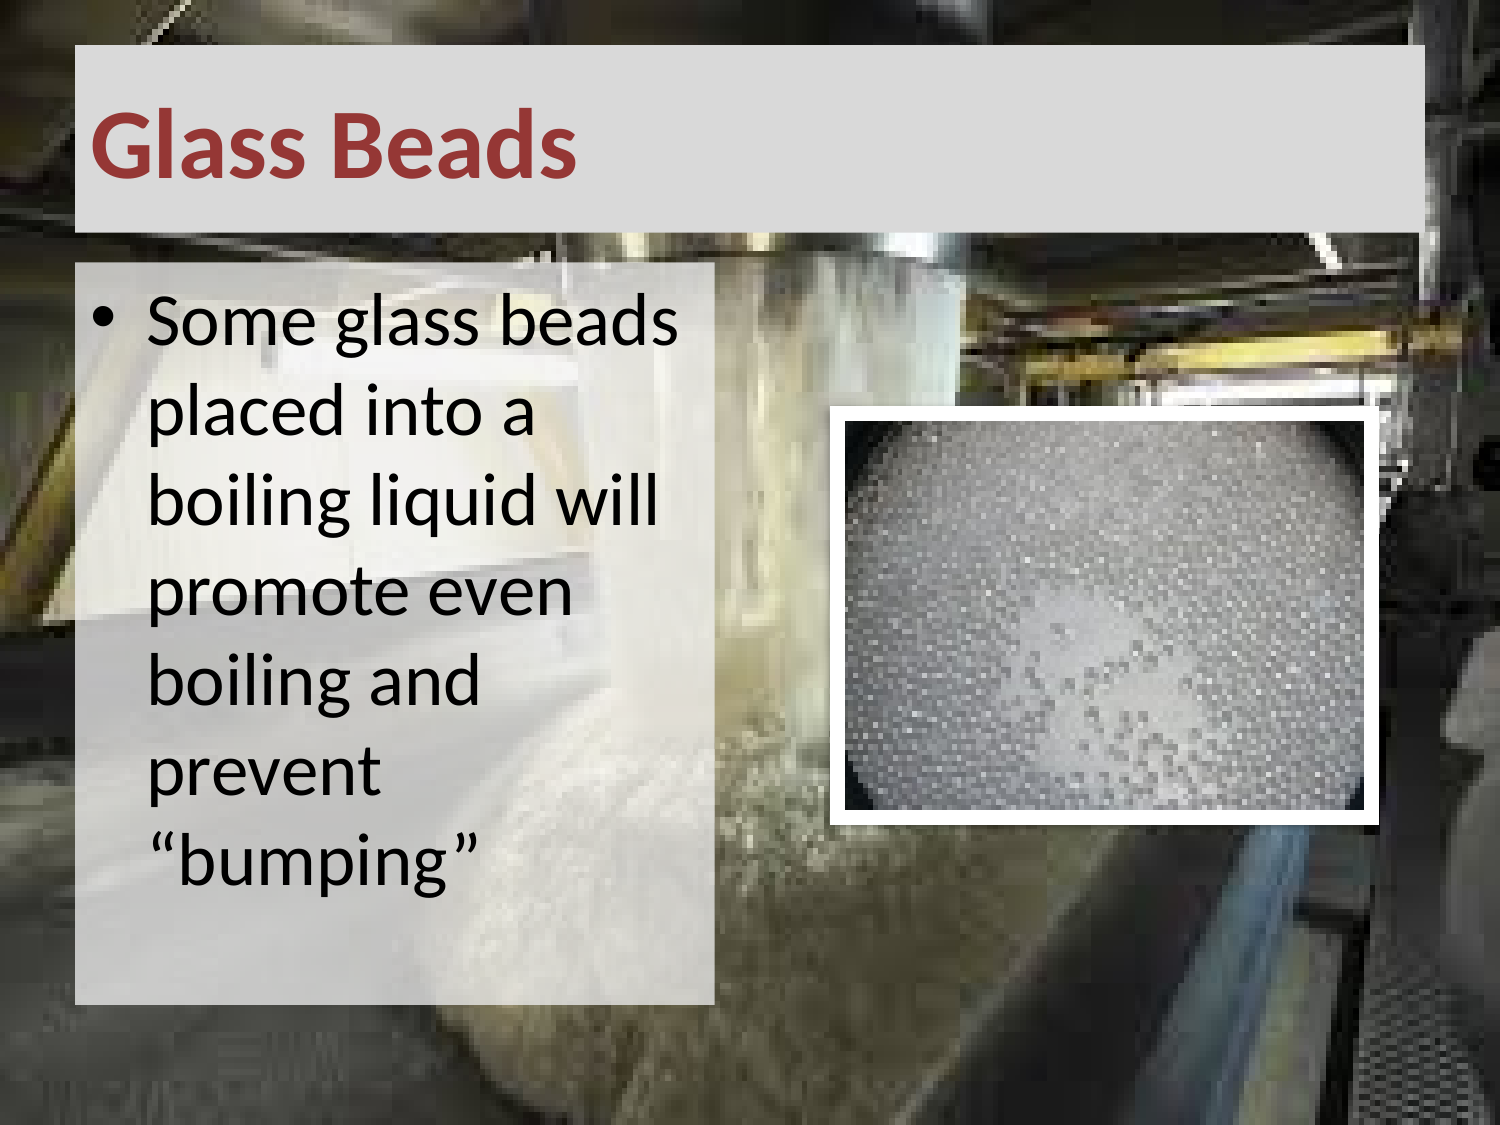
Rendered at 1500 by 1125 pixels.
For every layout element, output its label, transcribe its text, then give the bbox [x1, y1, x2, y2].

list Some glass beads placed into a boiling liquid will promote even boiling and prevent “bumping” [75, 262, 715, 1005]
picture [0, 0, 1500, 1125]
title Glass Beads [75, 45, 1425, 233]
